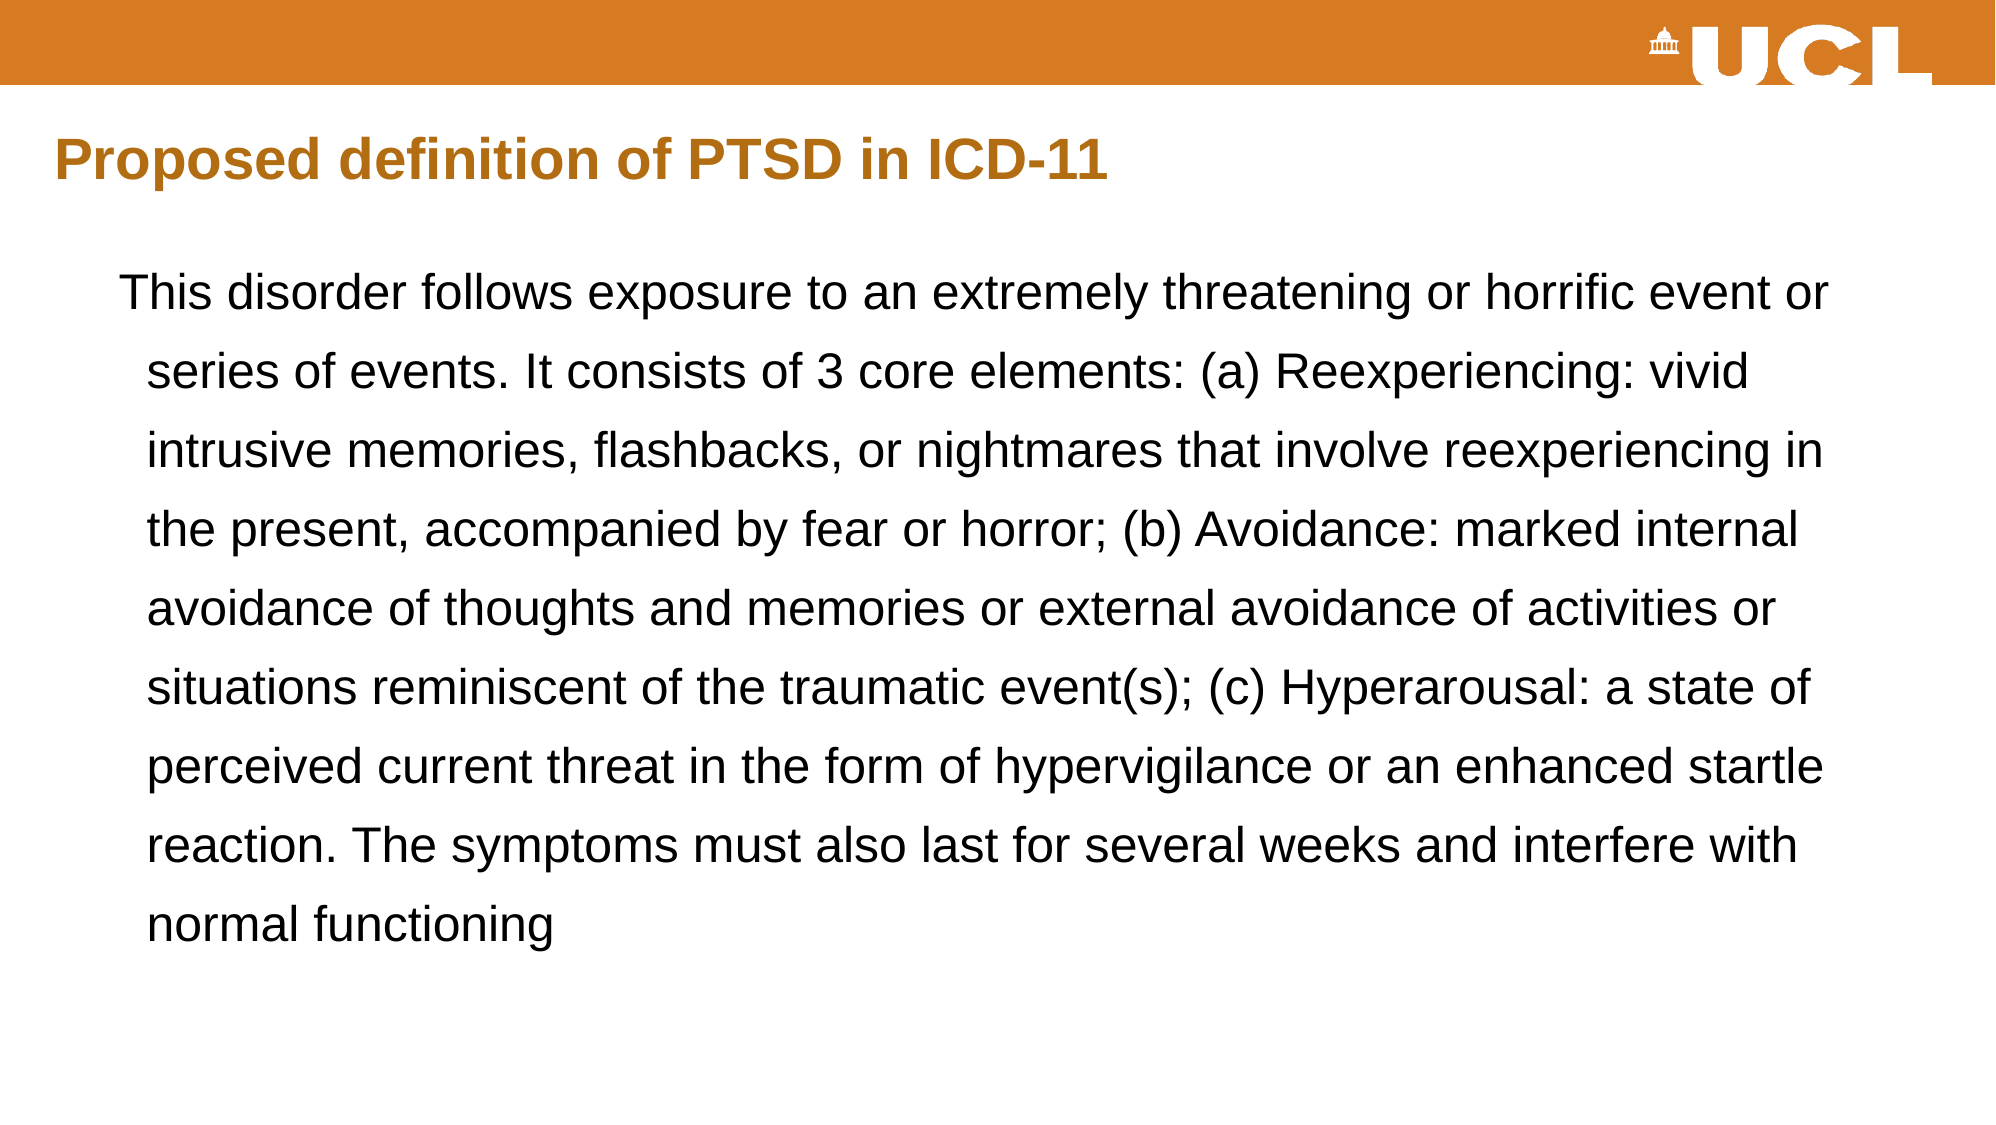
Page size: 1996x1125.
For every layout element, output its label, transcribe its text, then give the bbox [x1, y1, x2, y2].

list This disorder follows exposure to an extremely threatening or horrific event or series of events. It consists of 3 core elements: (a) Reexperiencing: vivid intrusive memories, flashbacks, or nightmares that involve reexperiencing in the present, accompanied by fear or horror; (b) Avoidance: marked internal avoidance of thoughts and memories or external avoidance of activities or situations reminiscent of the traumatic event(s); (c) Hyperarousal: a state of perceived current threat in the form of hypervigilance or an enhanced startle reaction. The symptoms must also last for several weeks and interfere with normal functioning [103, 243, 1922, 1071]
picture [0, 0, 1996, 85]
title Proposed definition of PTSD in ICD-11 [39, 113, 1941, 221]
